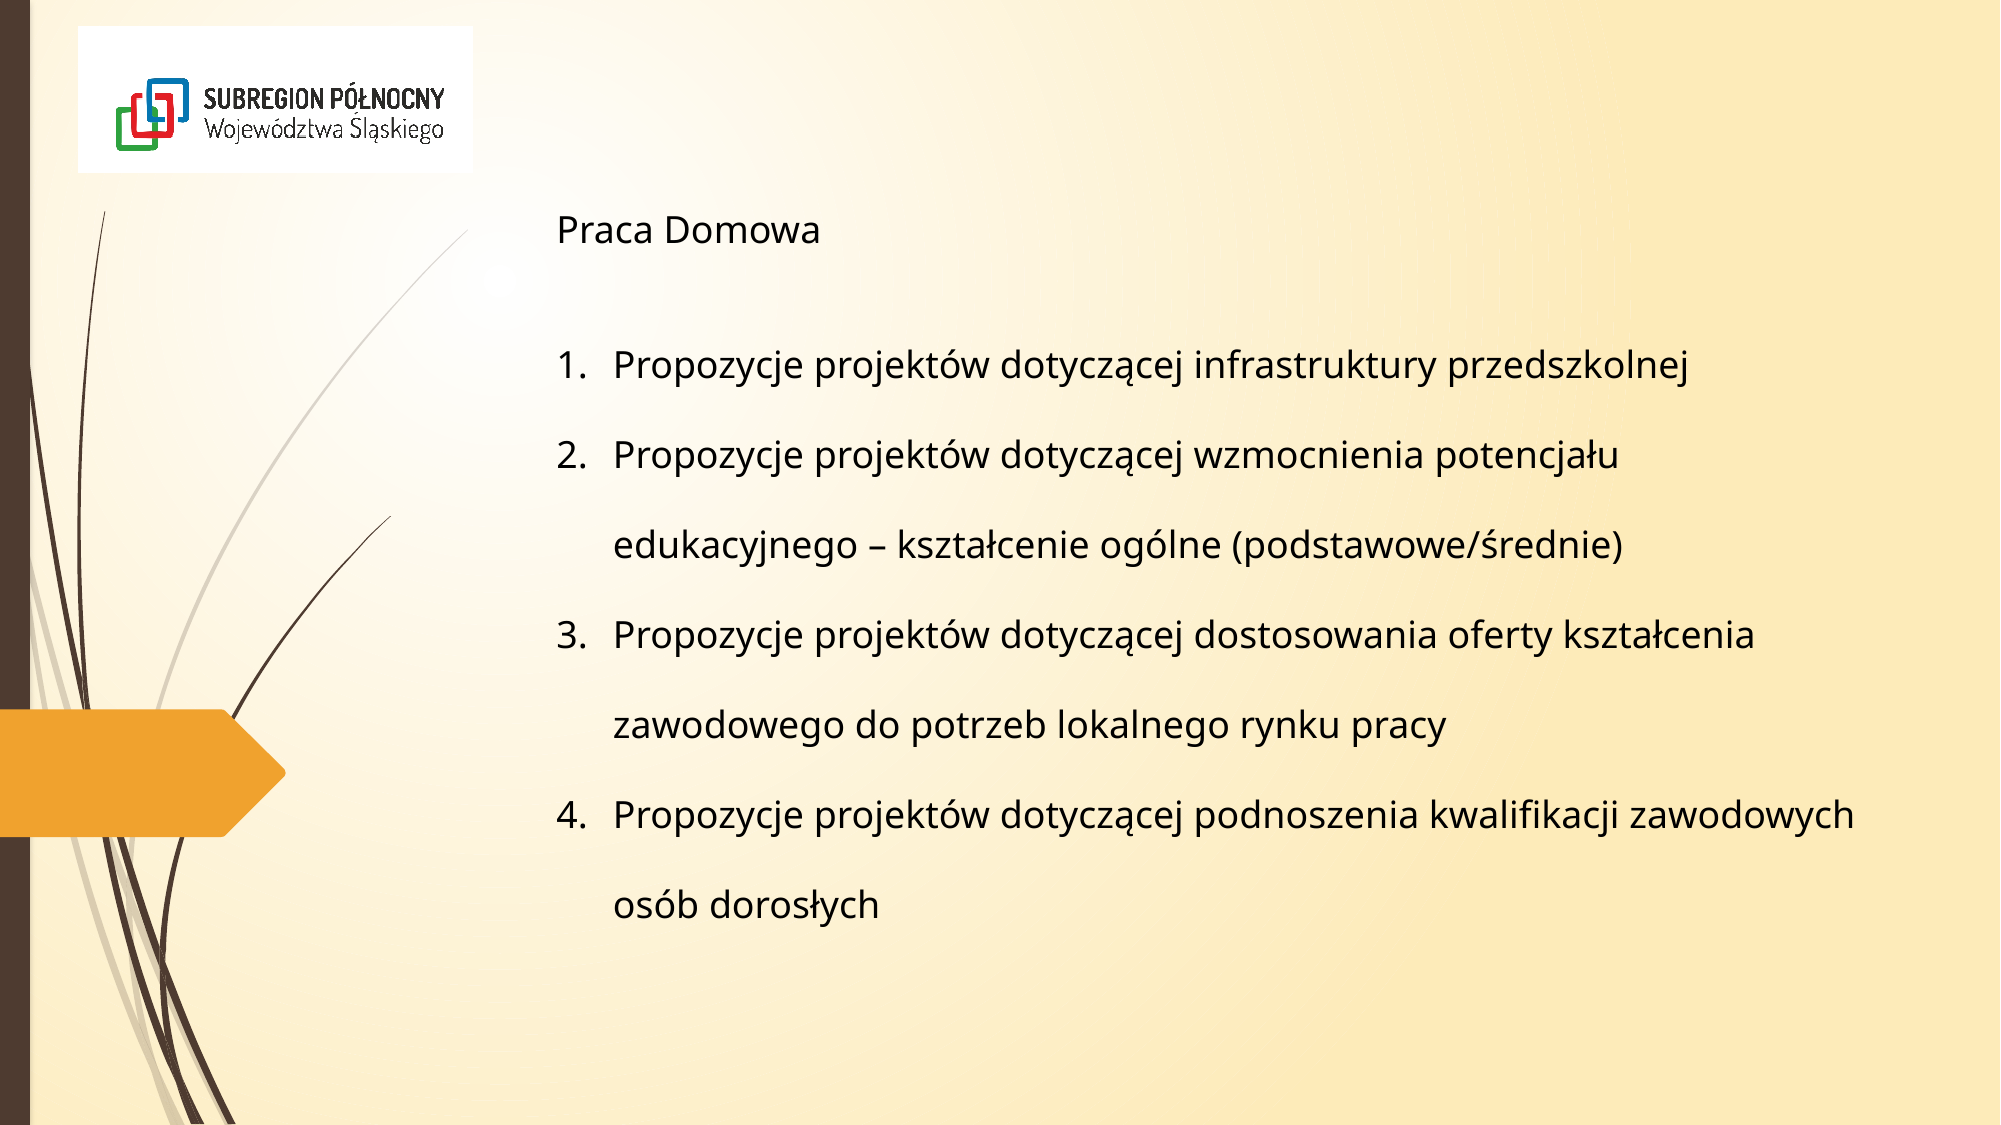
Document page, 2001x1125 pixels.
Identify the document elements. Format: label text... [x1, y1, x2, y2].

text_box Praca Domowa Propozycje projektów dotyczącej infrastruktury przedszkolnej Propozycje projektów dotyczącej wzmocnienia potencjału edukacyjnego – kształcenie ogólne (podstawowe/średnie) Propozycje projektów dotyczącej dostosowania oferty kształcenia zawodowego do potrzeb lokalnego rynku pracy Propozycje projektów dotyczącej podnoszenia kwalifikacji zawodowych osób dorosłych [541, 198, 1872, 934]
picture [78, 26, 473, 173]
